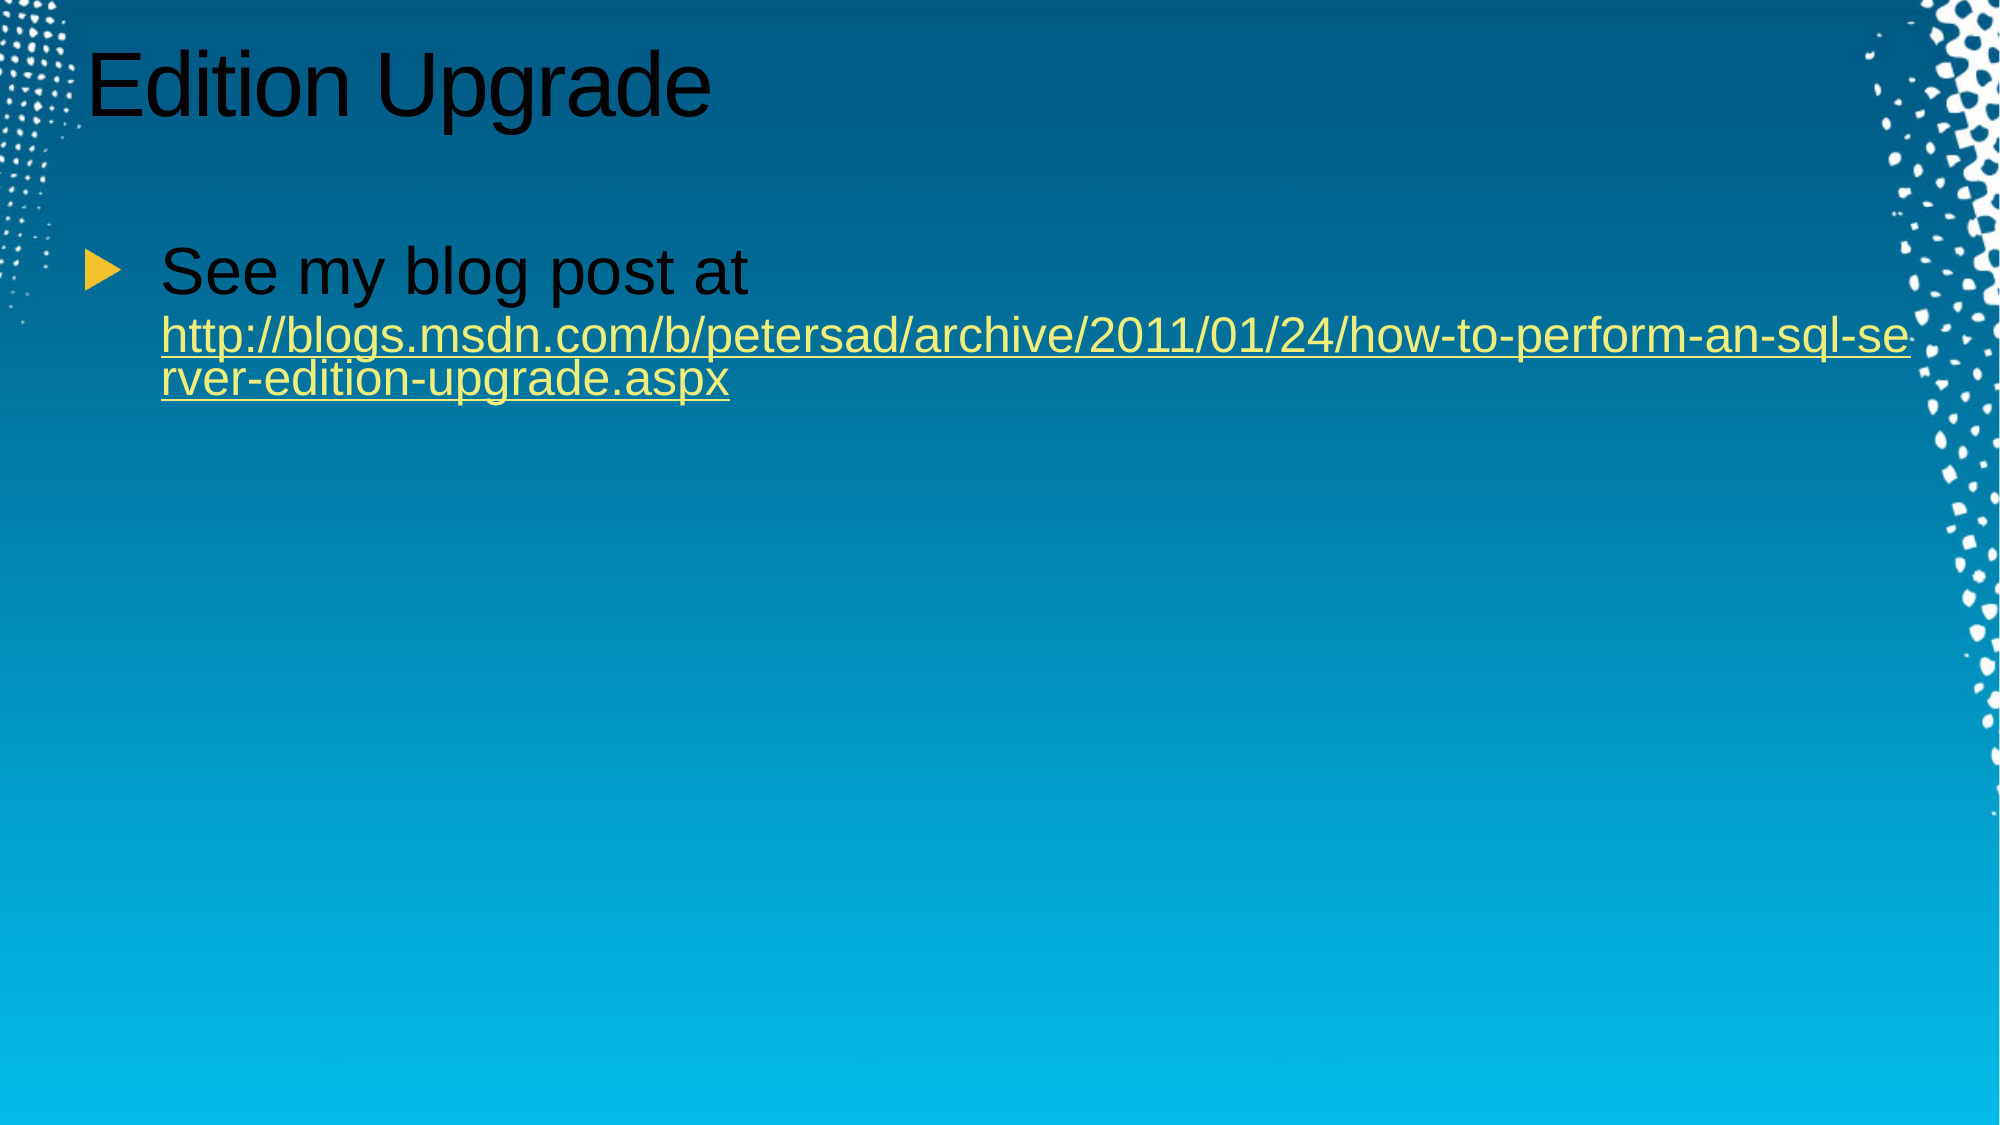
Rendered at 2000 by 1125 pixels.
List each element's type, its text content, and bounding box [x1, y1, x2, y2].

picture [1963, 278, 1976, 291]
picture [1935, 177, 1945, 189]
picture [1938, 122, 1950, 133]
picture [1946, 155, 1961, 167]
picture [1950, 359, 1960, 366]
picture [1979, 657, 1995, 676]
picture [34, 101, 43, 111]
picture [29, 27, 38, 38]
picture [1982, 714, 1993, 729]
picture [1992, 438, 2000, 448]
picture [45, 16, 55, 24]
picture [26, 57, 34, 68]
picture [1930, 291, 1941, 297]
picture [1991, 637, 2000, 652]
picture [24, 72, 32, 79]
picture [1960, 392, 1970, 403]
picture [33, 116, 40, 124]
picture [1915, 109, 1924, 119]
picture [3, 10, 11, 18]
picture [1955, 557, 1965, 573]
picture [1968, 481, 1978, 492]
picture [42, 31, 53, 39]
picture [1963, 535, 1977, 550]
picture [33, 0, 42, 10]
picture [30, 14, 40, 23]
picture [1995, 582, 2000, 595]
picture [1981, 604, 2000, 620]
picture [1948, 413, 1958, 424]
picture [0, 40, 9, 45]
picture [1969, 625, 1985, 642]
picture [1914, 274, 1920, 291]
picture [1929, 27, 1945, 45]
picture [1889, 152, 1901, 166]
picture [1919, 367, 1930, 378]
picture [1911, 223, 1918, 230]
picture [1994, 382, 2000, 391]
picture [1972, 570, 1986, 583]
picture [1942, 269, 1953, 276]
picture [1957, 187, 1971, 200]
picture [1970, 426, 1980, 436]
picture [55, 62, 62, 69]
picture [17, 129, 23, 136]
picture [1988, 691, 2000, 709]
picture [0, 155, 5, 163]
picture [13, 41, 25, 49]
picture [31, 131, 37, 138]
picture [1993, 321, 2000, 339]
picture [10, 69, 17, 78]
picture [1926, 344, 1939, 358]
picture [1963, 335, 1972, 344]
picture [1945, 213, 1955, 220]
picture [1978, 517, 1987, 527]
picture [47, 0, 57, 10]
picture [1973, 368, 1982, 380]
picture [9, 84, 15, 91]
picture [54, 76, 60, 83]
picture [1946, 525, 1956, 533]
picture [0, 24, 9, 33]
picture [16, 22, 23, 34]
list See my blog post at http://blogs.msdn.com/b/petersad/archive/2011/01/24/how-to-perform-an-sql-server-edition-upgrade.aspx [85, 237, 1914, 562]
picture [1980, 460, 1987, 469]
picture [1974, 683, 1985, 694]
picture [1935, 379, 1948, 391]
picture [1921, 0, 1934, 8]
picture [1983, 404, 1992, 414]
picture [1922, 200, 1934, 207]
picture [1935, 431, 1946, 449]
picture [38, 74, 47, 80]
title Edition Upgrade [85, 37, 1914, 138]
picture [41, 59, 48, 67]
picture [1932, 235, 1943, 241]
picture [58, 32, 66, 41]
picture [1942, 465, 1958, 483]
picture [1990, 492, 2000, 505]
picture [1935, 0, 2000, 306]
picture [86, 250, 119, 289]
picture [1991, 747, 2000, 765]
picture [6, 97, 12, 105]
picture [1920, 257, 1932, 264]
picture [1963, 589, 1976, 607]
picture [1958, 445, 1968, 460]
picture [18, 0, 29, 6]
picture [1914, 164, 1923, 177]
picture [43, 42, 49, 53]
picture [1892, 212, 1902, 216]
picture [28, 42, 36, 53]
picture [1941, 324, 1952, 332]
picture [1953, 301, 1962, 312]
picture [33, 88, 42, 97]
picture [18, 13, 26, 19]
picture [16, 143, 21, 151]
picture [1972, 312, 1985, 322]
picture [1952, 502, 1967, 516]
picture [1955, 246, 1965, 256]
picture [1984, 349, 1992, 357]
picture [1925, 87, 1941, 99]
picture [56, 47, 64, 55]
picture [11, 55, 21, 64]
picture [1914, 308, 1929, 326]
picture [1928, 399, 1939, 415]
picture [1988, 547, 2000, 561]
picture [1898, 188, 1912, 198]
picture [1925, 141, 1935, 155]
